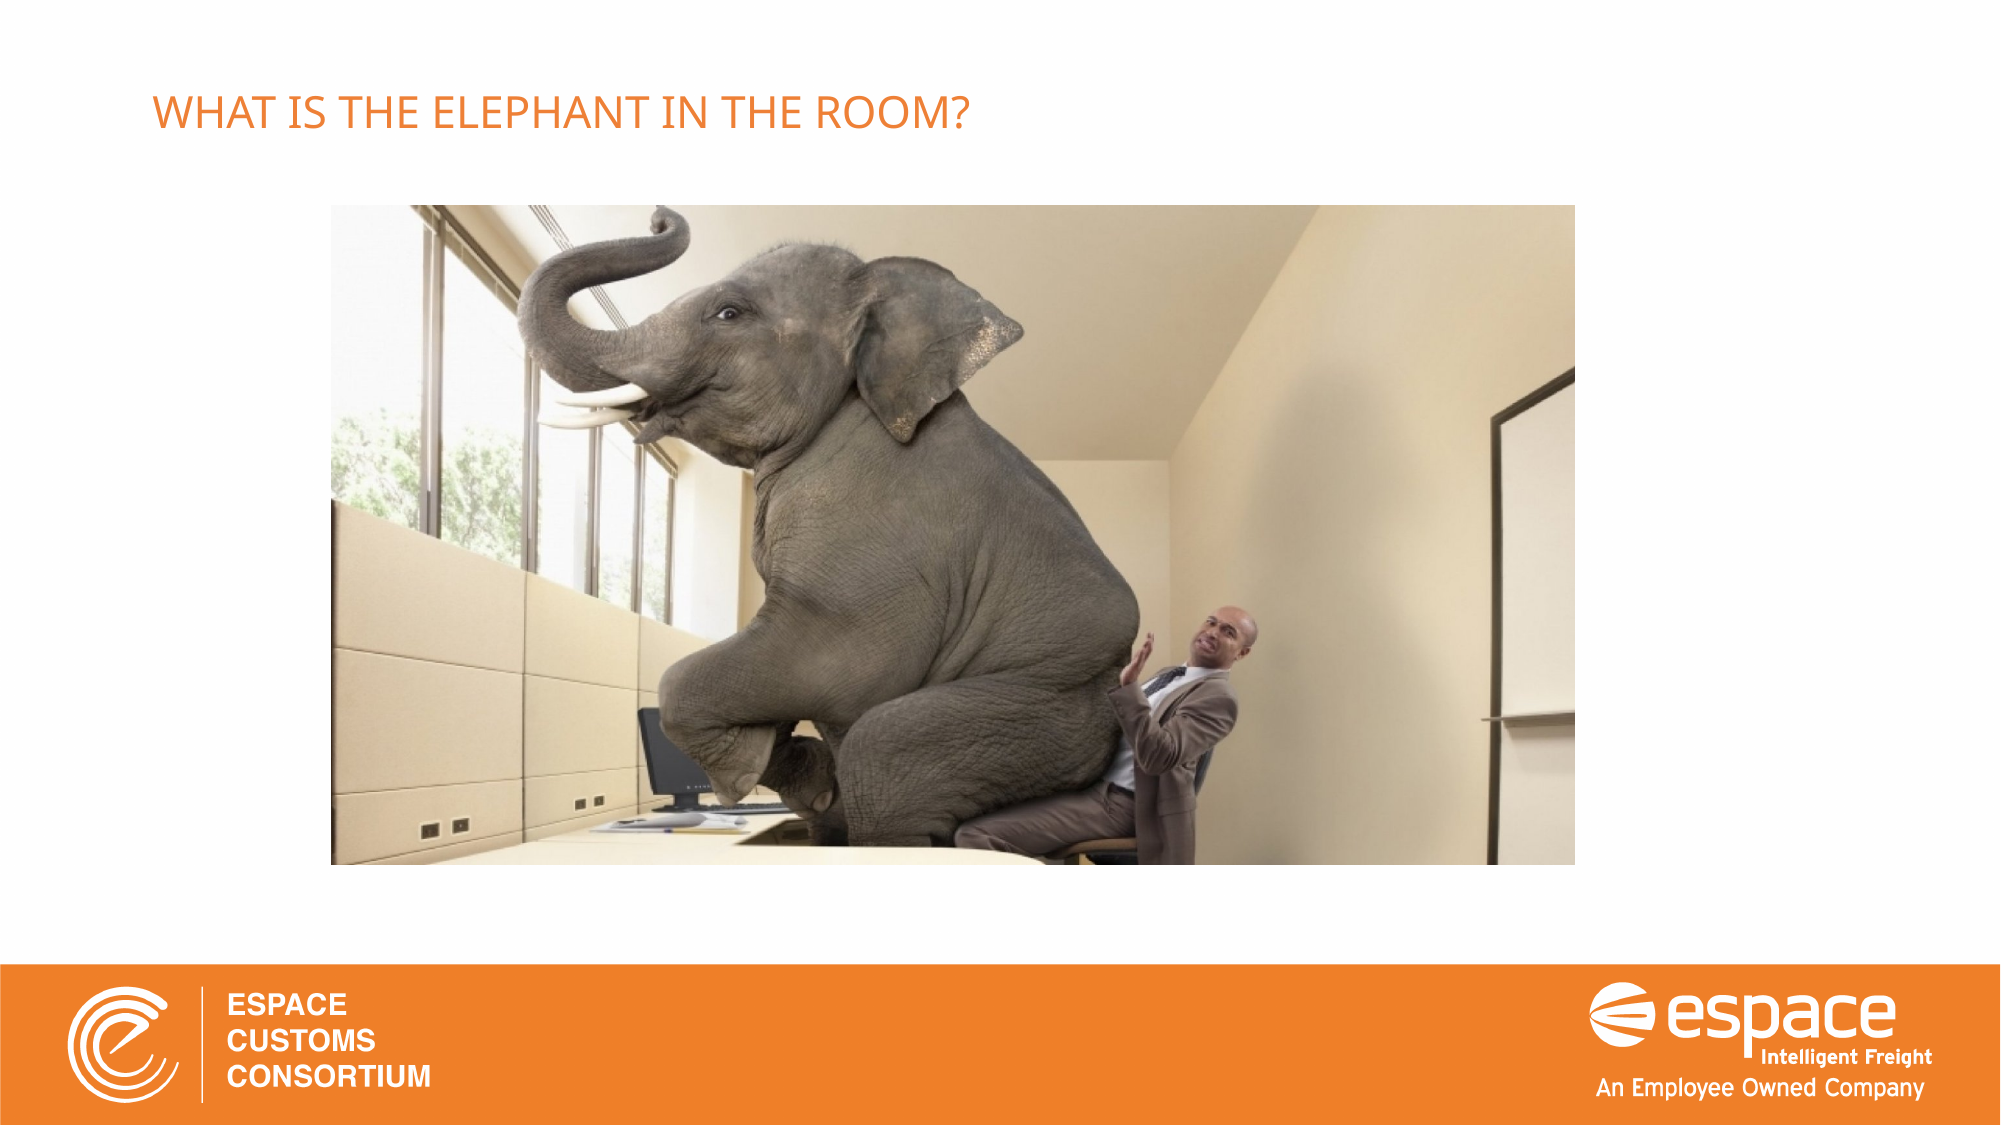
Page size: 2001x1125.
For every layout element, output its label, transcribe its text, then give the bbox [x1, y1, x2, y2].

picture [0, 0, 2001, 1125]
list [331, 205, 1575, 865]
title WHAT IS THE ELEPHANT IN THE ROOM? [137, 82, 1863, 146]
